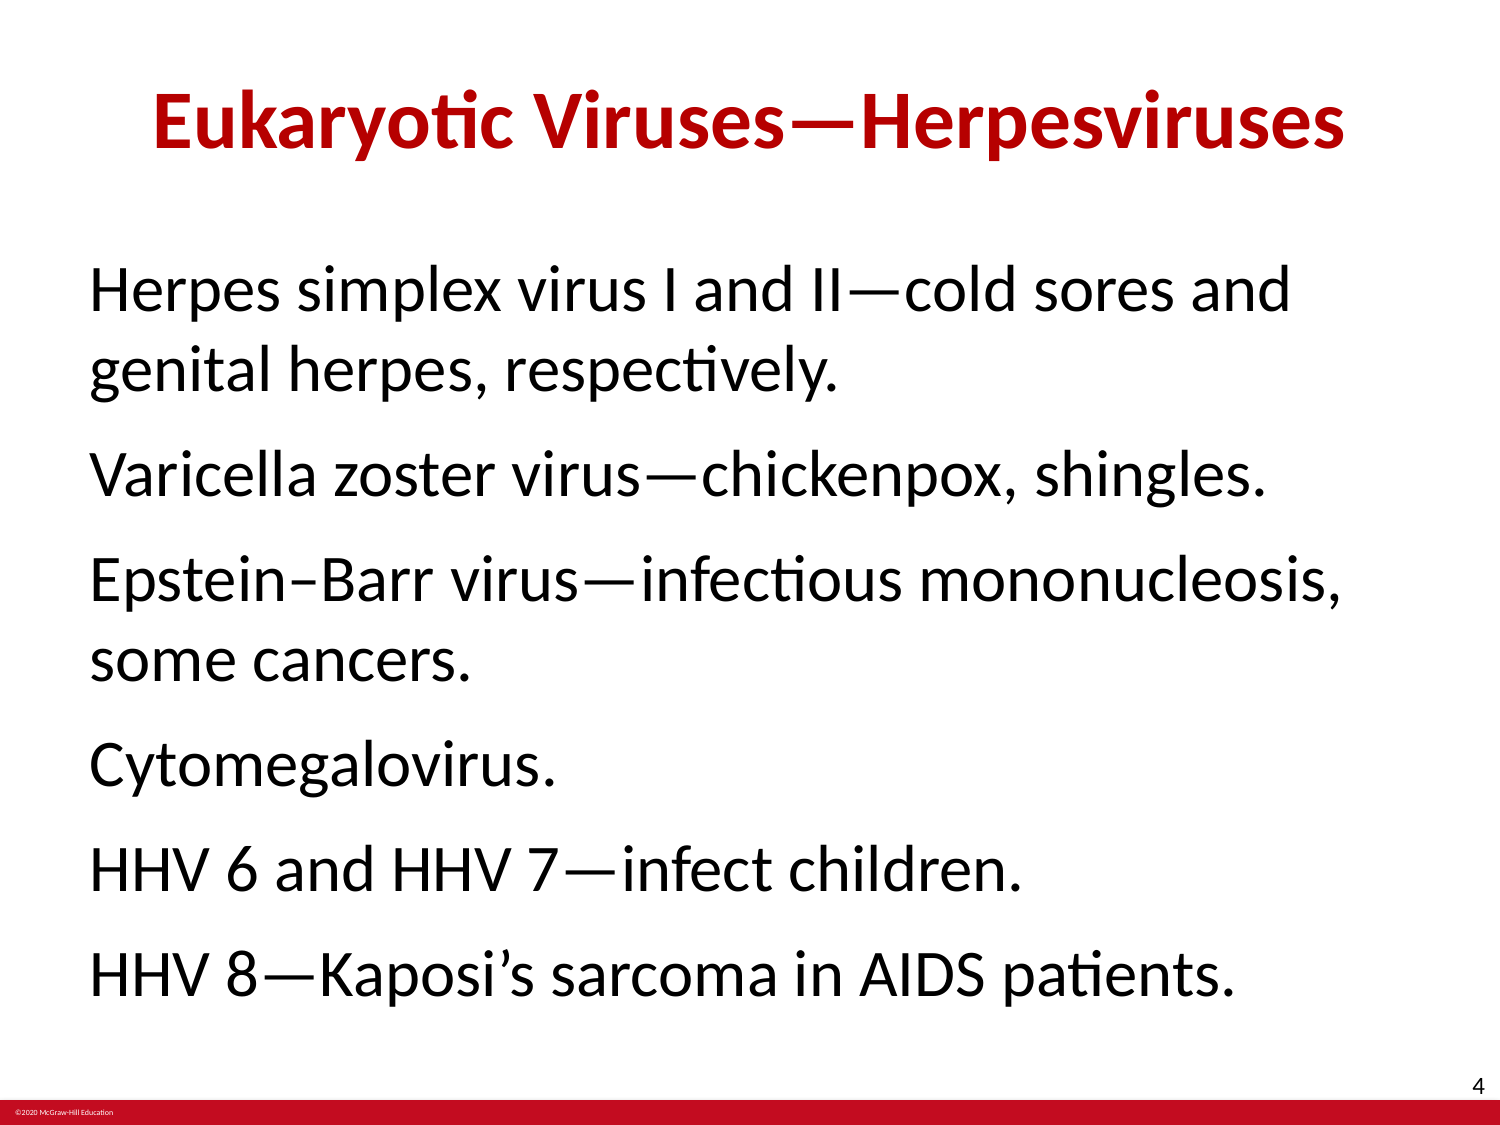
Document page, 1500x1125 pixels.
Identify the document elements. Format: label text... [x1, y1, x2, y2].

title Eukaryotic Viruses—Herpesviruses [0, 24, 1500, 205]
list Herpes simplex virus I and II—cold sores and genital herpes, respectively. Varicella zoster virus—chickenpox, shingles. Epstein–Barr virus—infectious mononucleosis, some cancers. Cytomegalovirus. HHV 6 and HHV 7—infect children. HHV 8—Kaposi’s sarcoma in AIDS patients. [75, 237, 1425, 1063]
